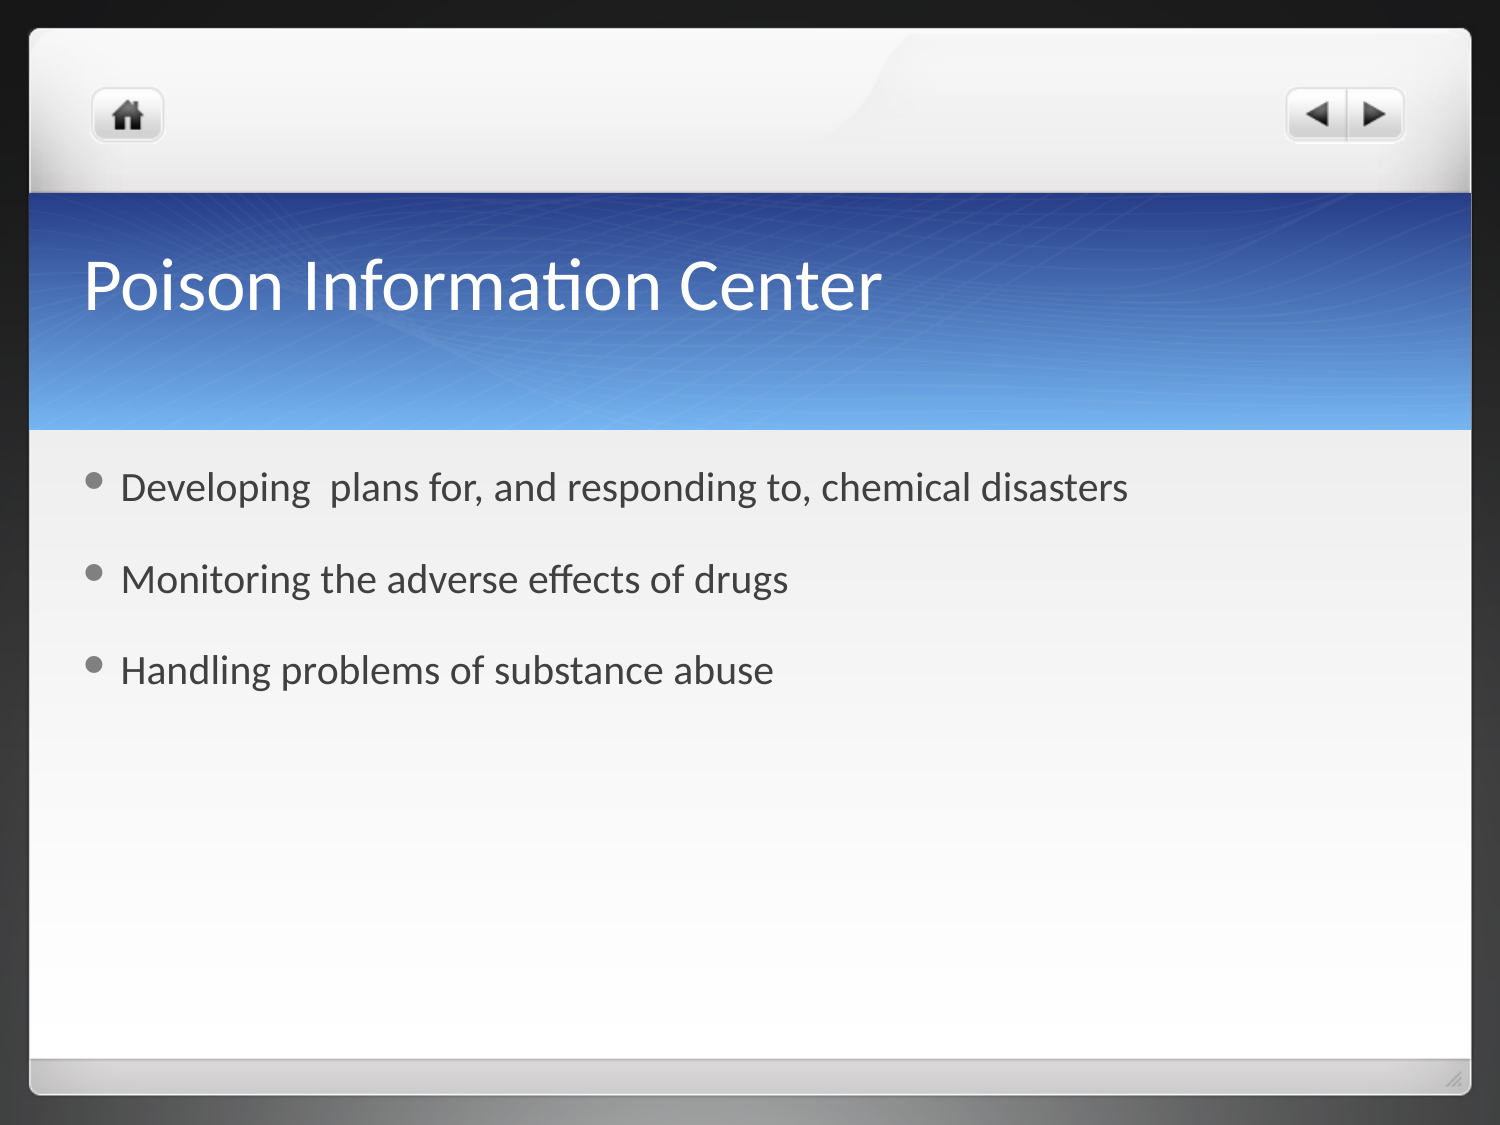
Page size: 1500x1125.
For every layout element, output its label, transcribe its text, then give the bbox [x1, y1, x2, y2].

list Developing plans for, and responding to, chemical disasters Monitoring the adverse effects of drugs Handling problems of substance abuse [68, 452, 1432, 1025]
title Poison Information Center [68, 145, 1432, 333]
picture [0, 0, 1500, 1125]
